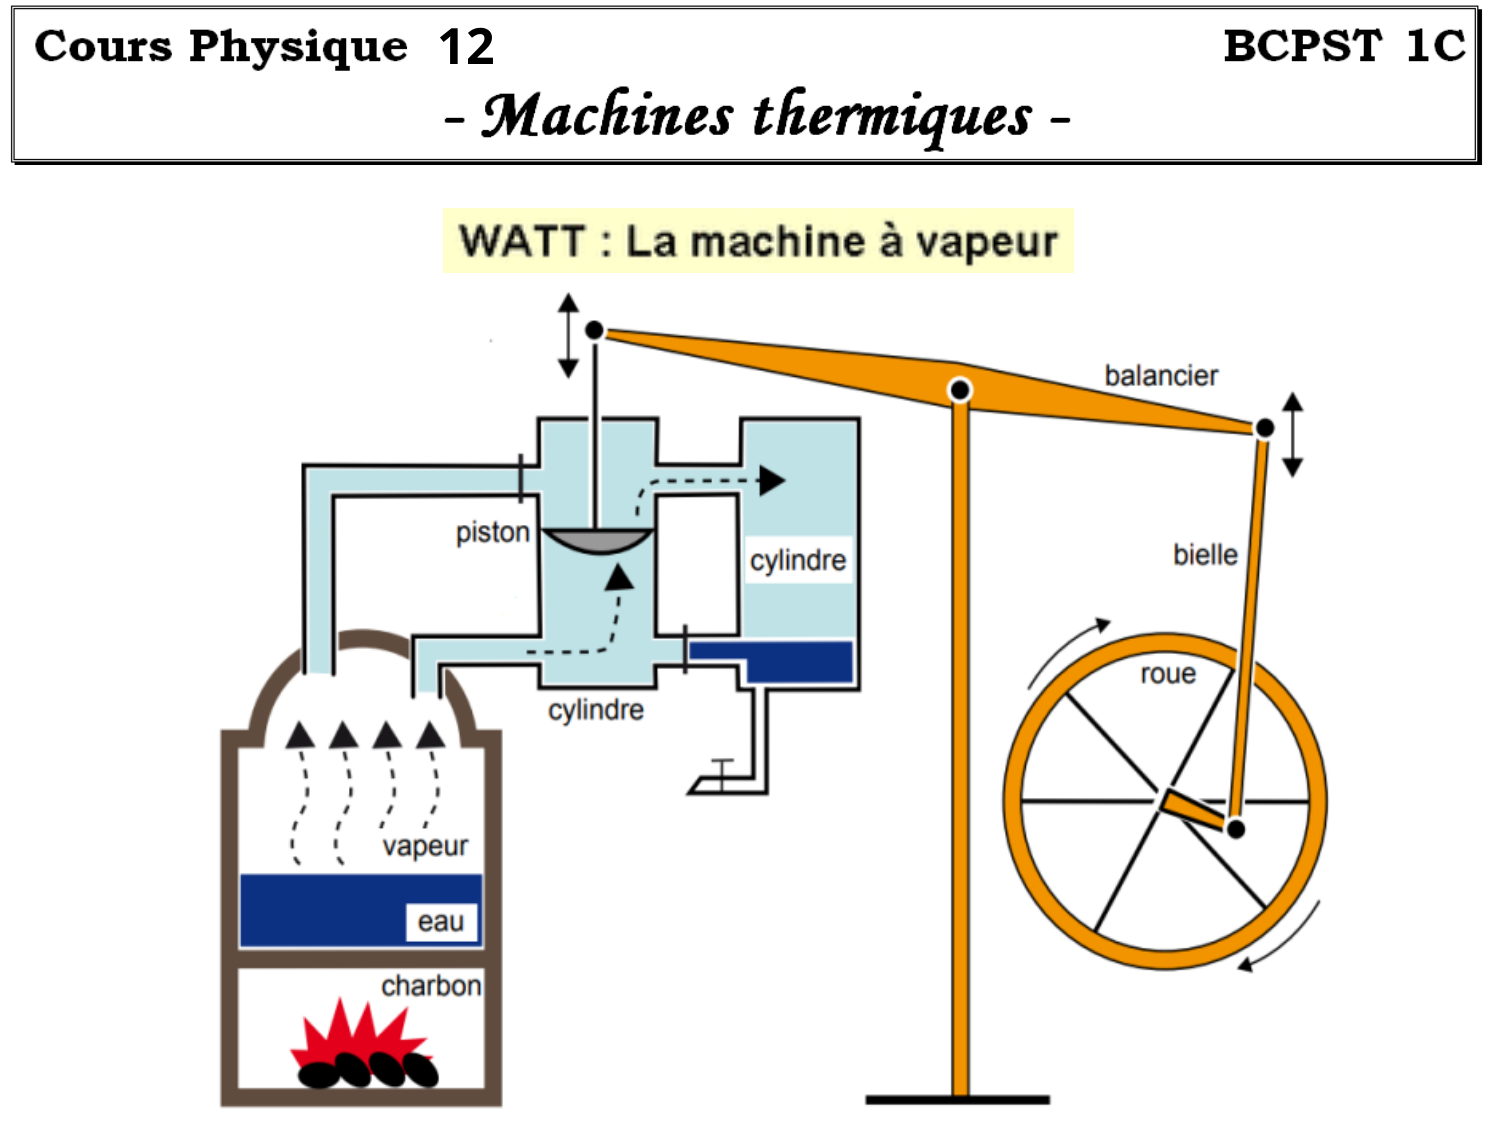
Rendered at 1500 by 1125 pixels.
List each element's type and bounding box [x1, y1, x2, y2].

text_box [0, 0, 1483, 165]
picture [442, 207, 1075, 273]
picture [206, 285, 1341, 1125]
